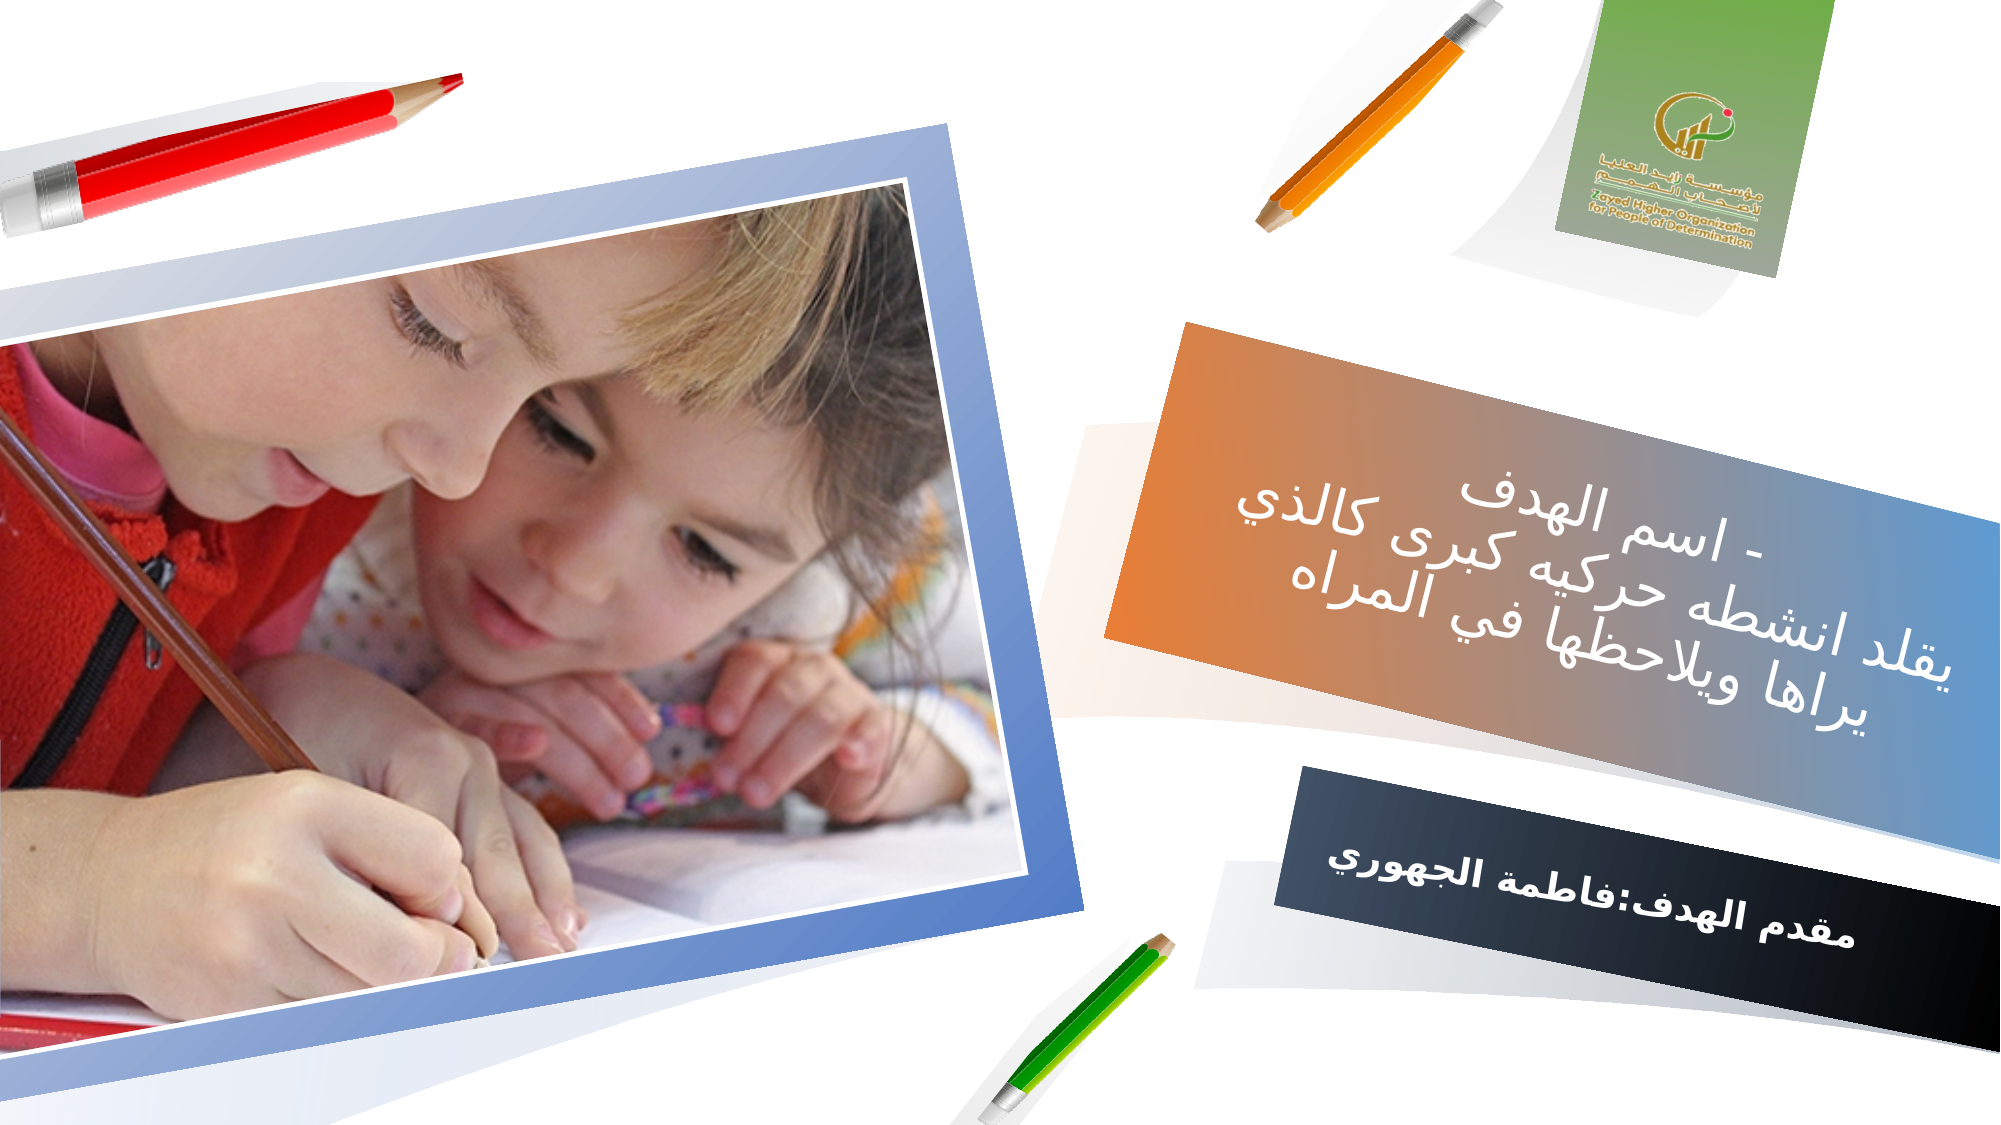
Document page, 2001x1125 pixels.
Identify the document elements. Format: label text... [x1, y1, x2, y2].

title - اسم الهدف يقلد انشطه حركيه كبرى كالذي يراها ويلاحظها في المراه [1175, 336, 2000, 820]
picture [972, 915, 1193, 1125]
picture [1575, 64, 1790, 260]
text_box مقدم الهدف:فاطمة الجهوري [1309, 816, 1904, 972]
picture [1237, 0, 1511, 251]
picture [0, 72, 1023, 1055]
